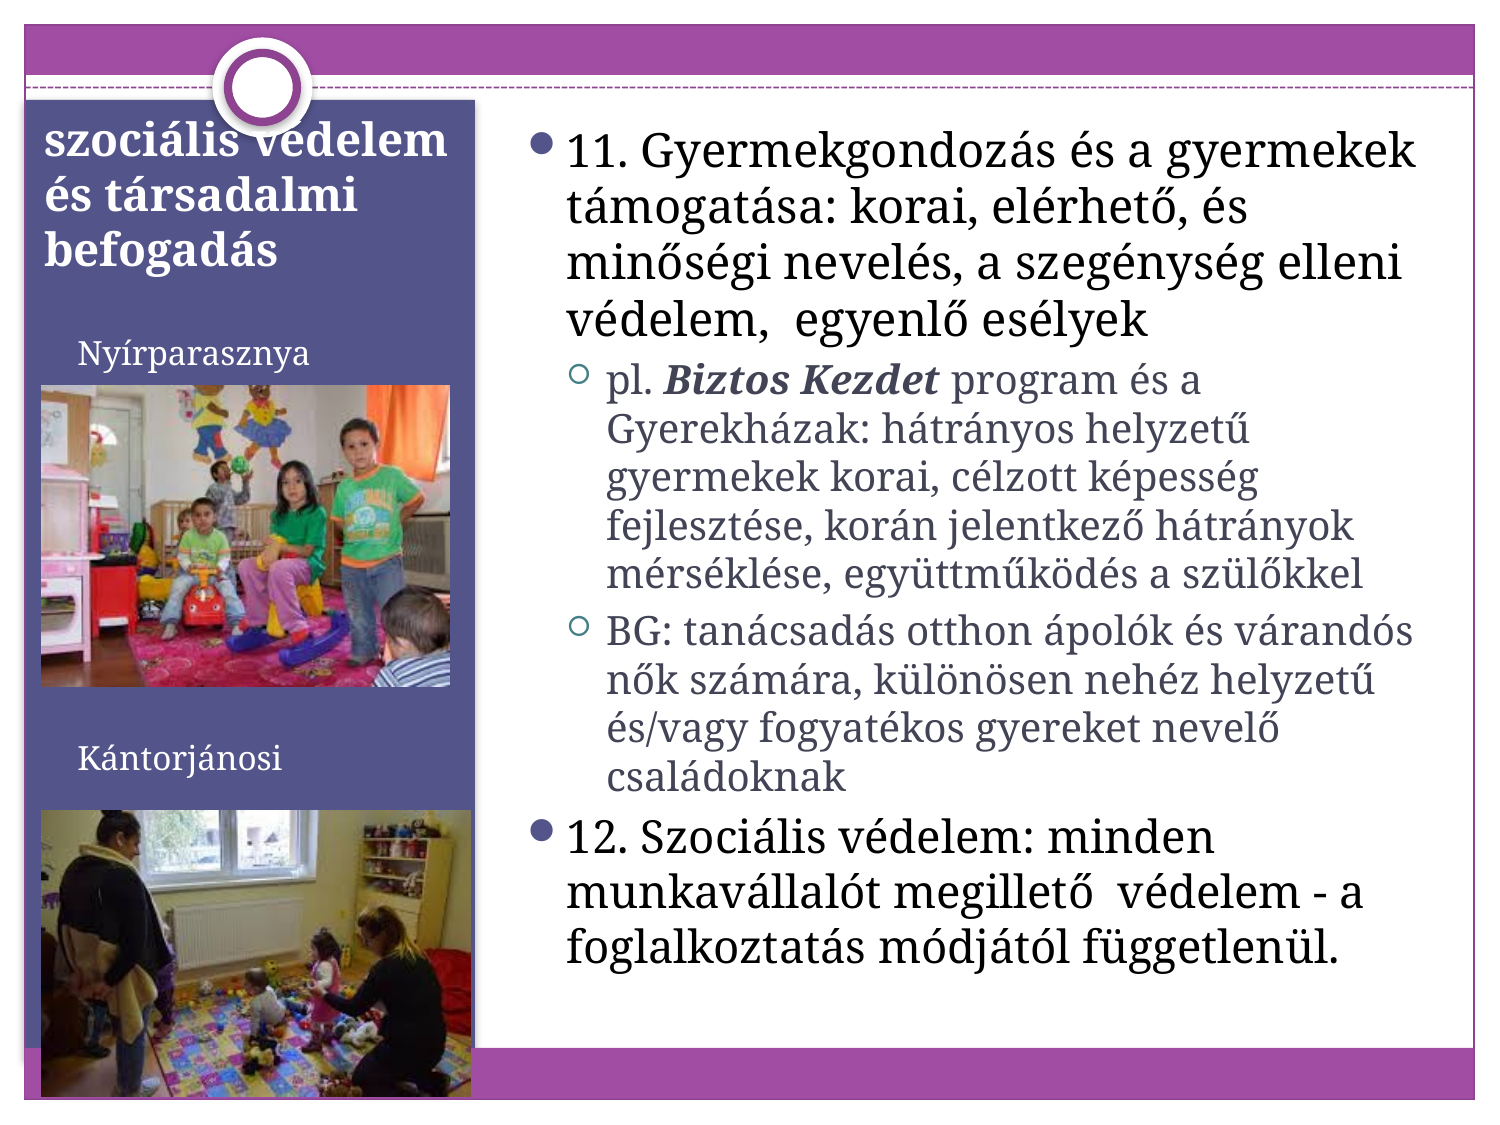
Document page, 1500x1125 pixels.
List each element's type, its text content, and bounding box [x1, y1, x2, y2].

picture [40, 810, 472, 1097]
list Nyírparasznya Kántorjánosi [62, 696, 450, 807]
title szociális védelem és társadalmi befogadás [29, 42, 514, 339]
picture [40, 385, 450, 688]
list Nyírparasznya Kántorjánosi [62, 324, 450, 383]
list 11. Gyermekgondozás és a gyermekek támogatása: korai, elérhető, és minőségi nevelés, a szegénység elleni védelem, egyenlő esélyek pl. Biztos Kezdet program és a Gyerekházak: hátrányos helyzetű gyermekek korai, célzott képesség fejlesztése, korán jelentkező hátrányok mérséklése, együttműködés a szülőkkel BG: tanácsadás otthon ápolók és várandós nők számára, különösen nehéz helyzetű és/vagy fogyatékos gyereket nevelő családoknak 12. Szociális védelem: minden munkavállalót megillető védelem - a foglalkoztatás módjától függetlenül. [512, 112, 1438, 1000]
